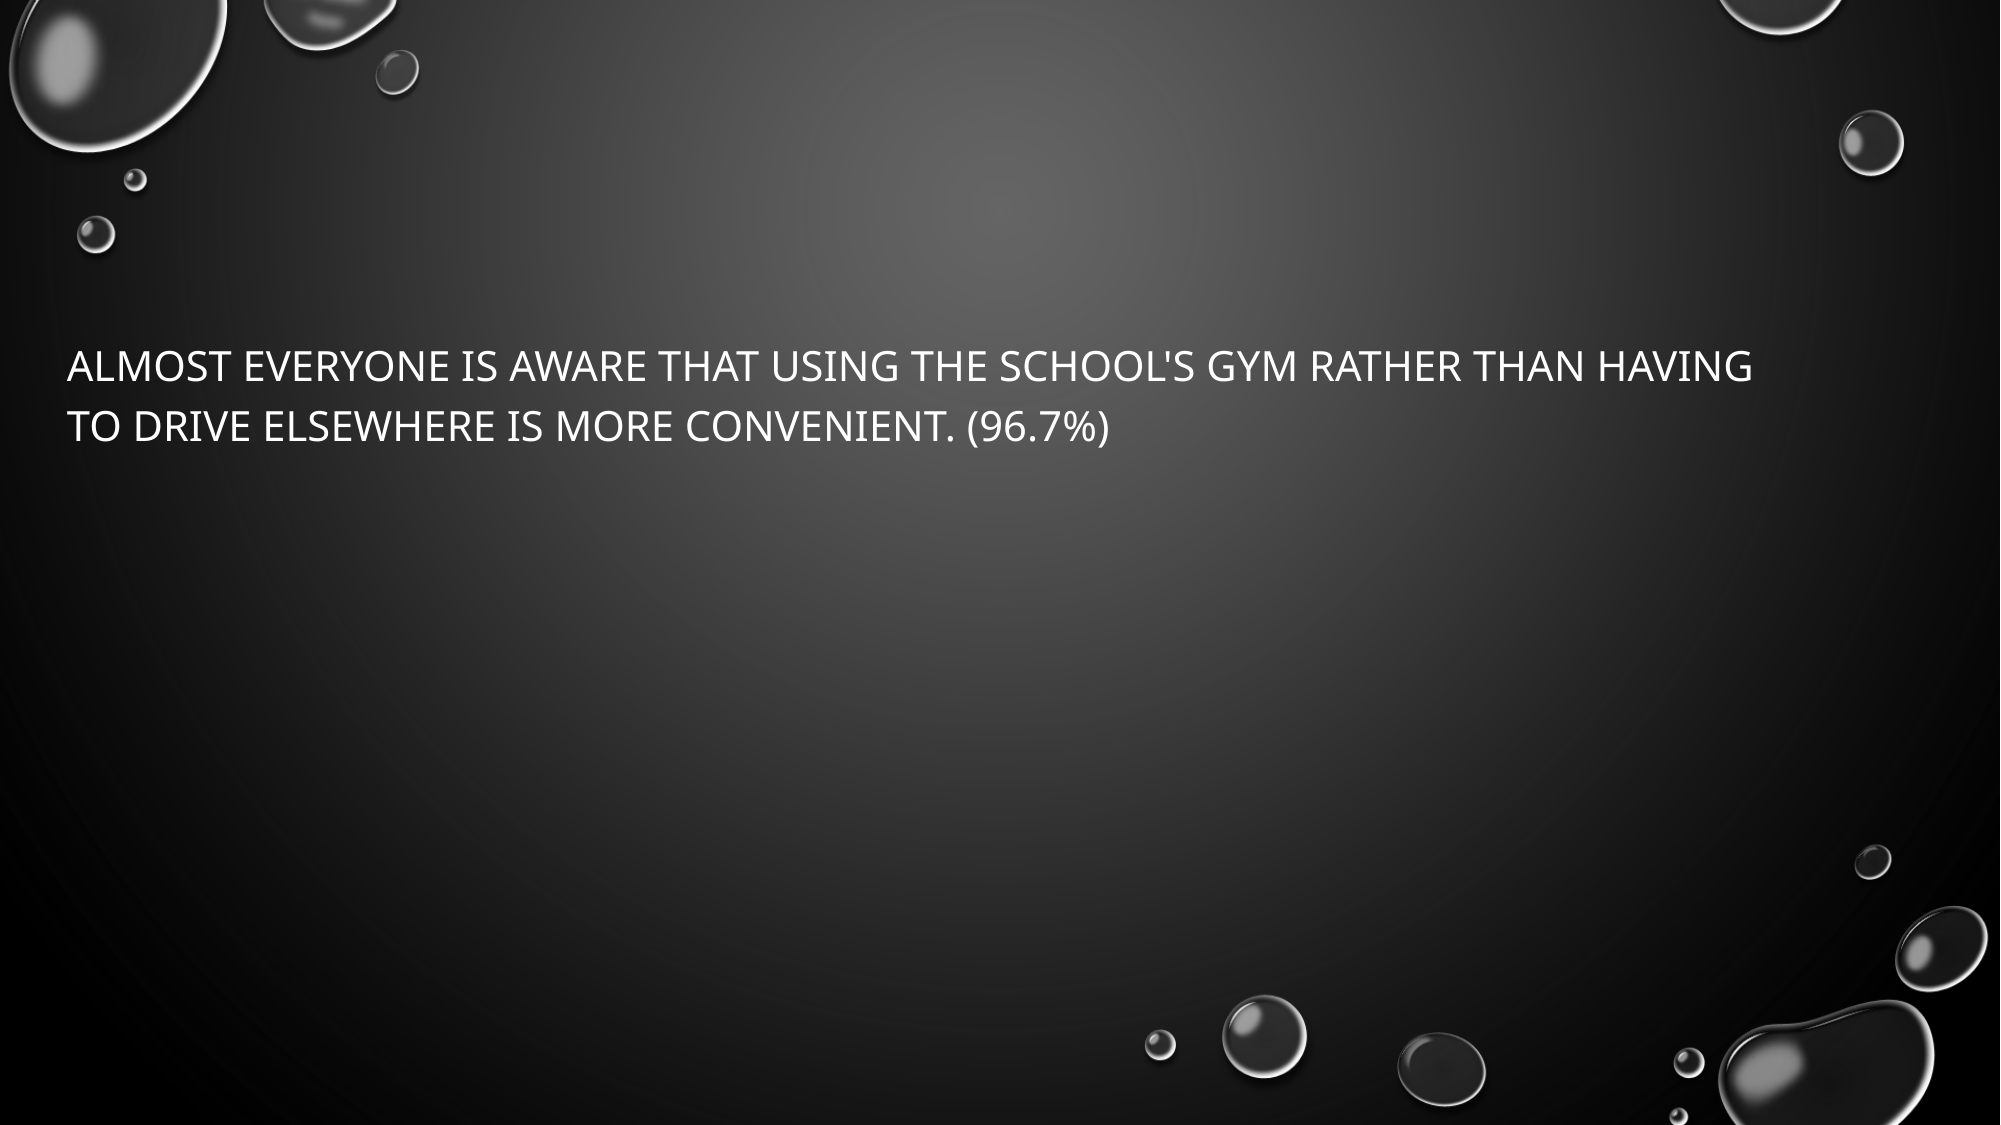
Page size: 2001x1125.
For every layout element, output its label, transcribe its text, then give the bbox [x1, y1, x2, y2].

picture [0, 0, 2000, 1125]
list Almost everyone is aware that using the school's gym rather than having to drive elsewhere is more convenient. (96.7%) [51, 322, 1777, 1037]
